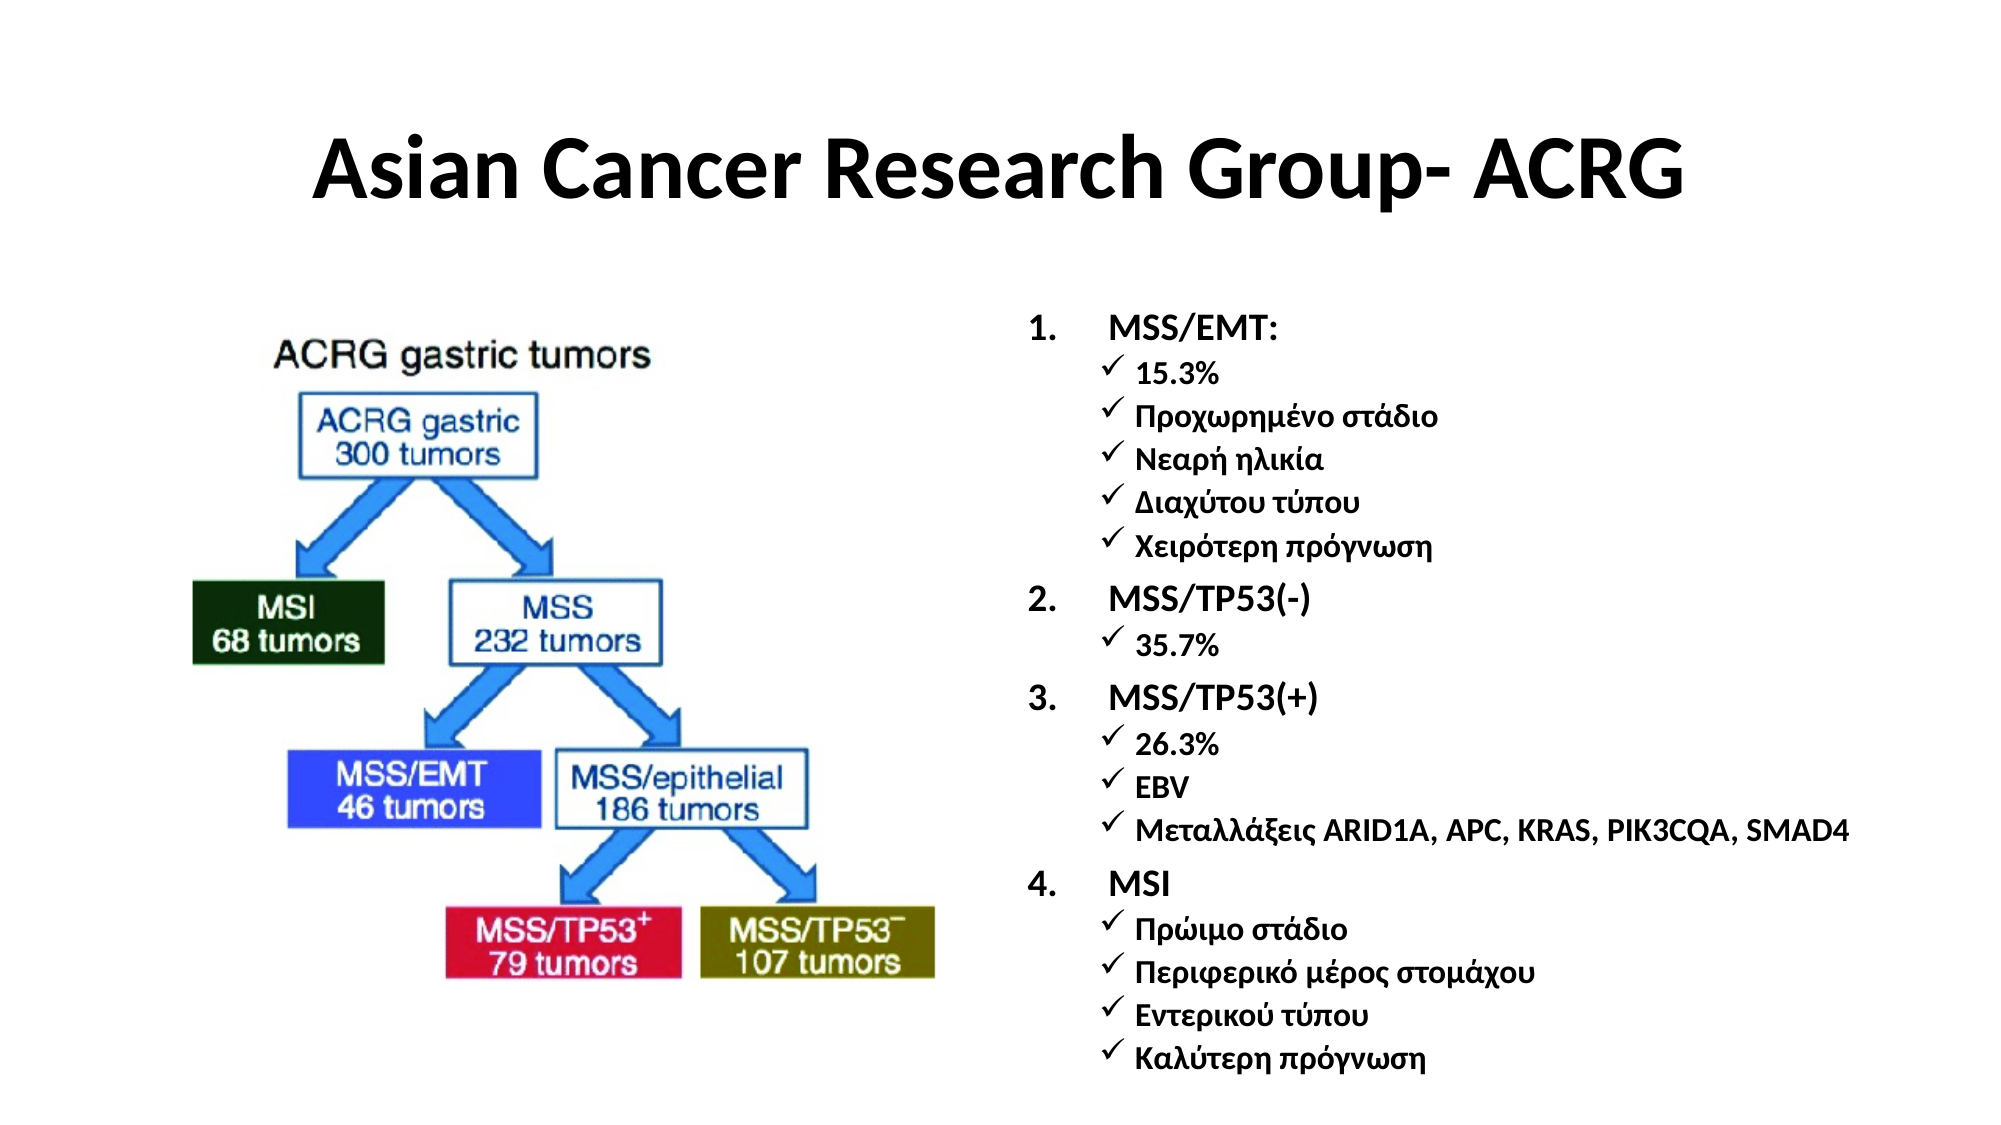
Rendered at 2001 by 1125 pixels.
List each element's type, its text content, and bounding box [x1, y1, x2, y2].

title Asian Cancer Research Group- ACRG [137, 59, 1863, 278]
list MSS/EMT: 15.3% Προχωρημένο στάδιο Νεαρή ηλικία Διαχύτου τύπου Χειρότερη πρόγνωση MSS/TP53(-) 35.7% MSS/TP53(+) 26.3% EBV Mεταλλάξεις ARID1A, APC, KRAS, PIK3CQA, SMAD4 MSI Πρώιμο στάδιο Περιφερικό μέρος στομάχου Εντερικού τύπου Καλύτερη πρόγνωση [1012, 299, 1961, 1090]
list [181, 328, 943, 985]
